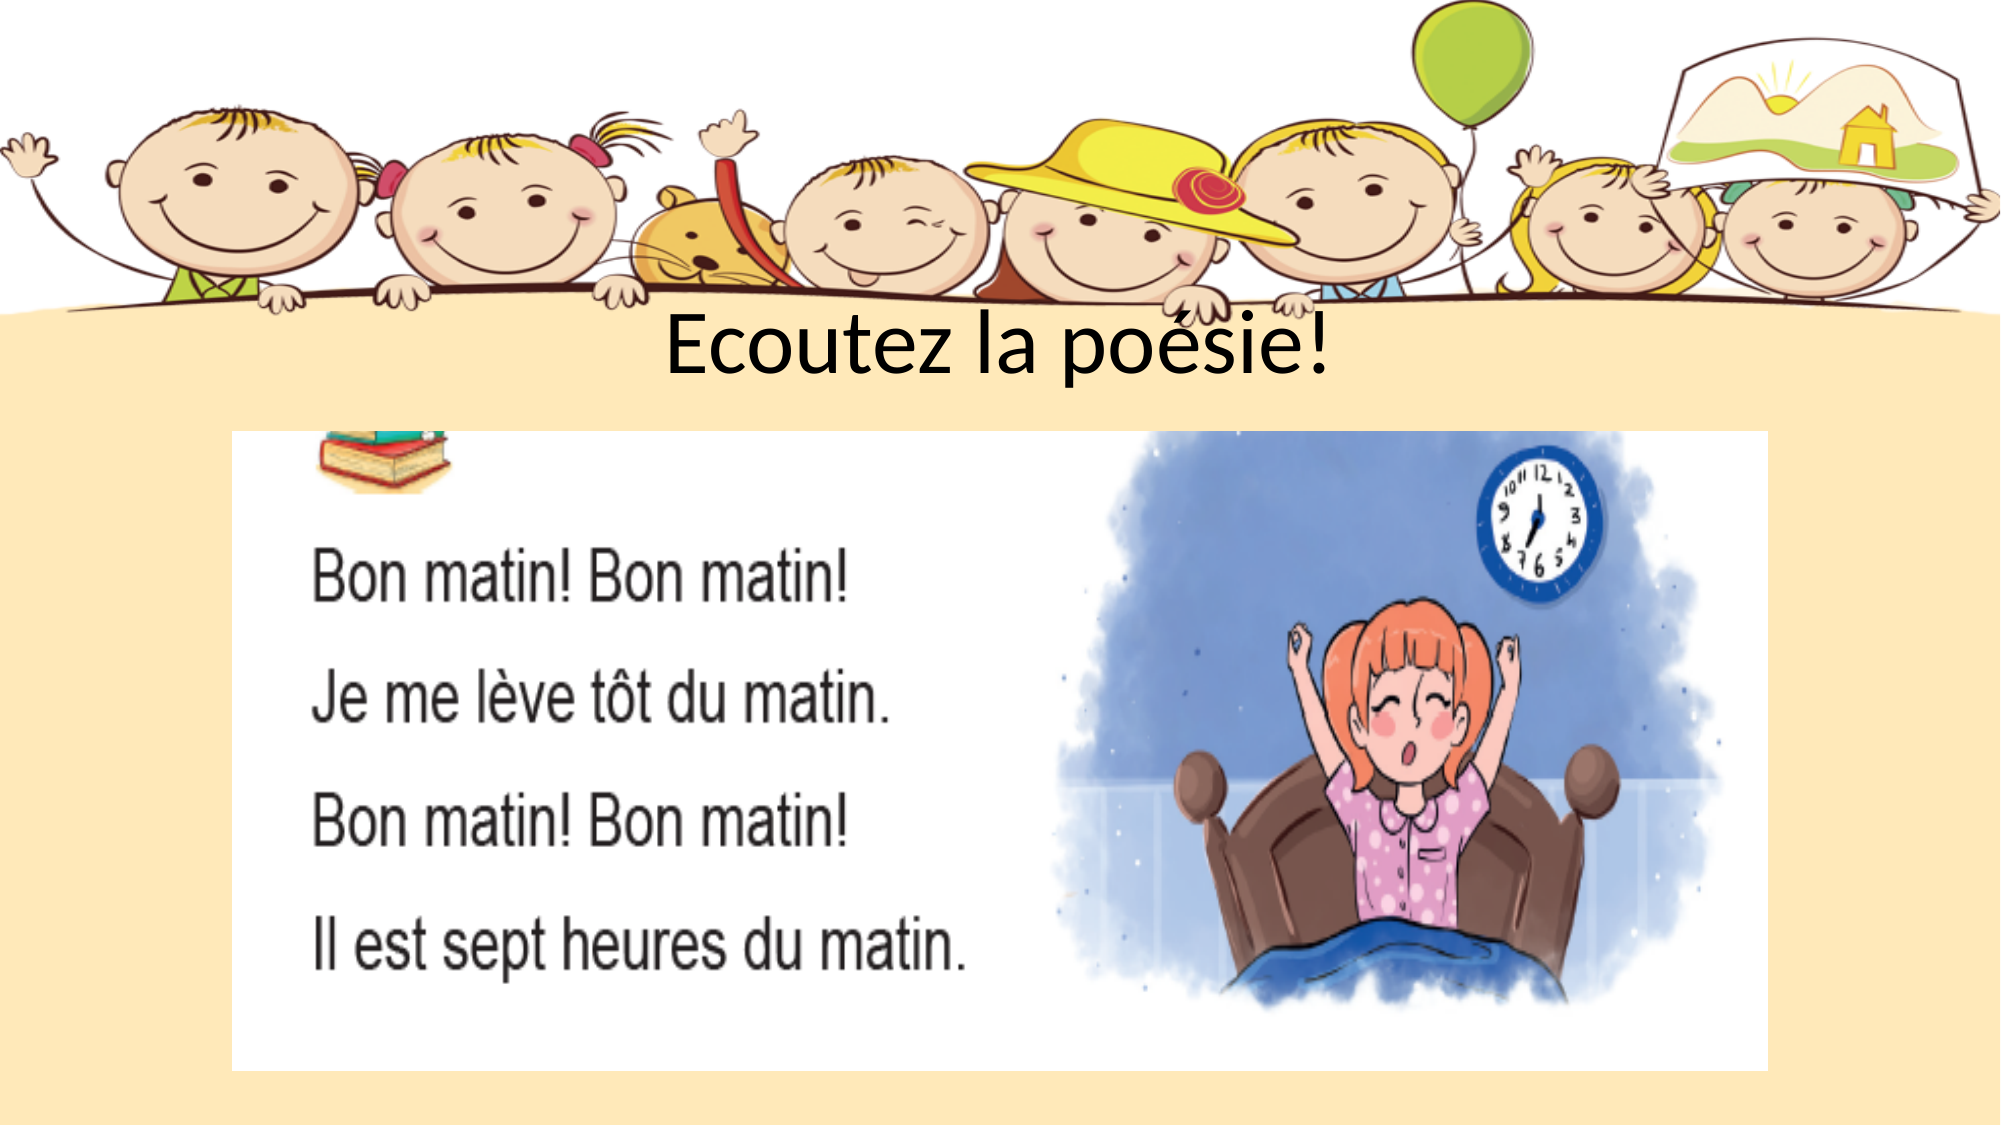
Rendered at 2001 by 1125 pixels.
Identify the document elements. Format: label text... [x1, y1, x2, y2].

title Ecoutez la poésie! [99, 243, 1901, 432]
picture [0, 0, 2001, 1125]
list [231, 430, 1769, 1071]
